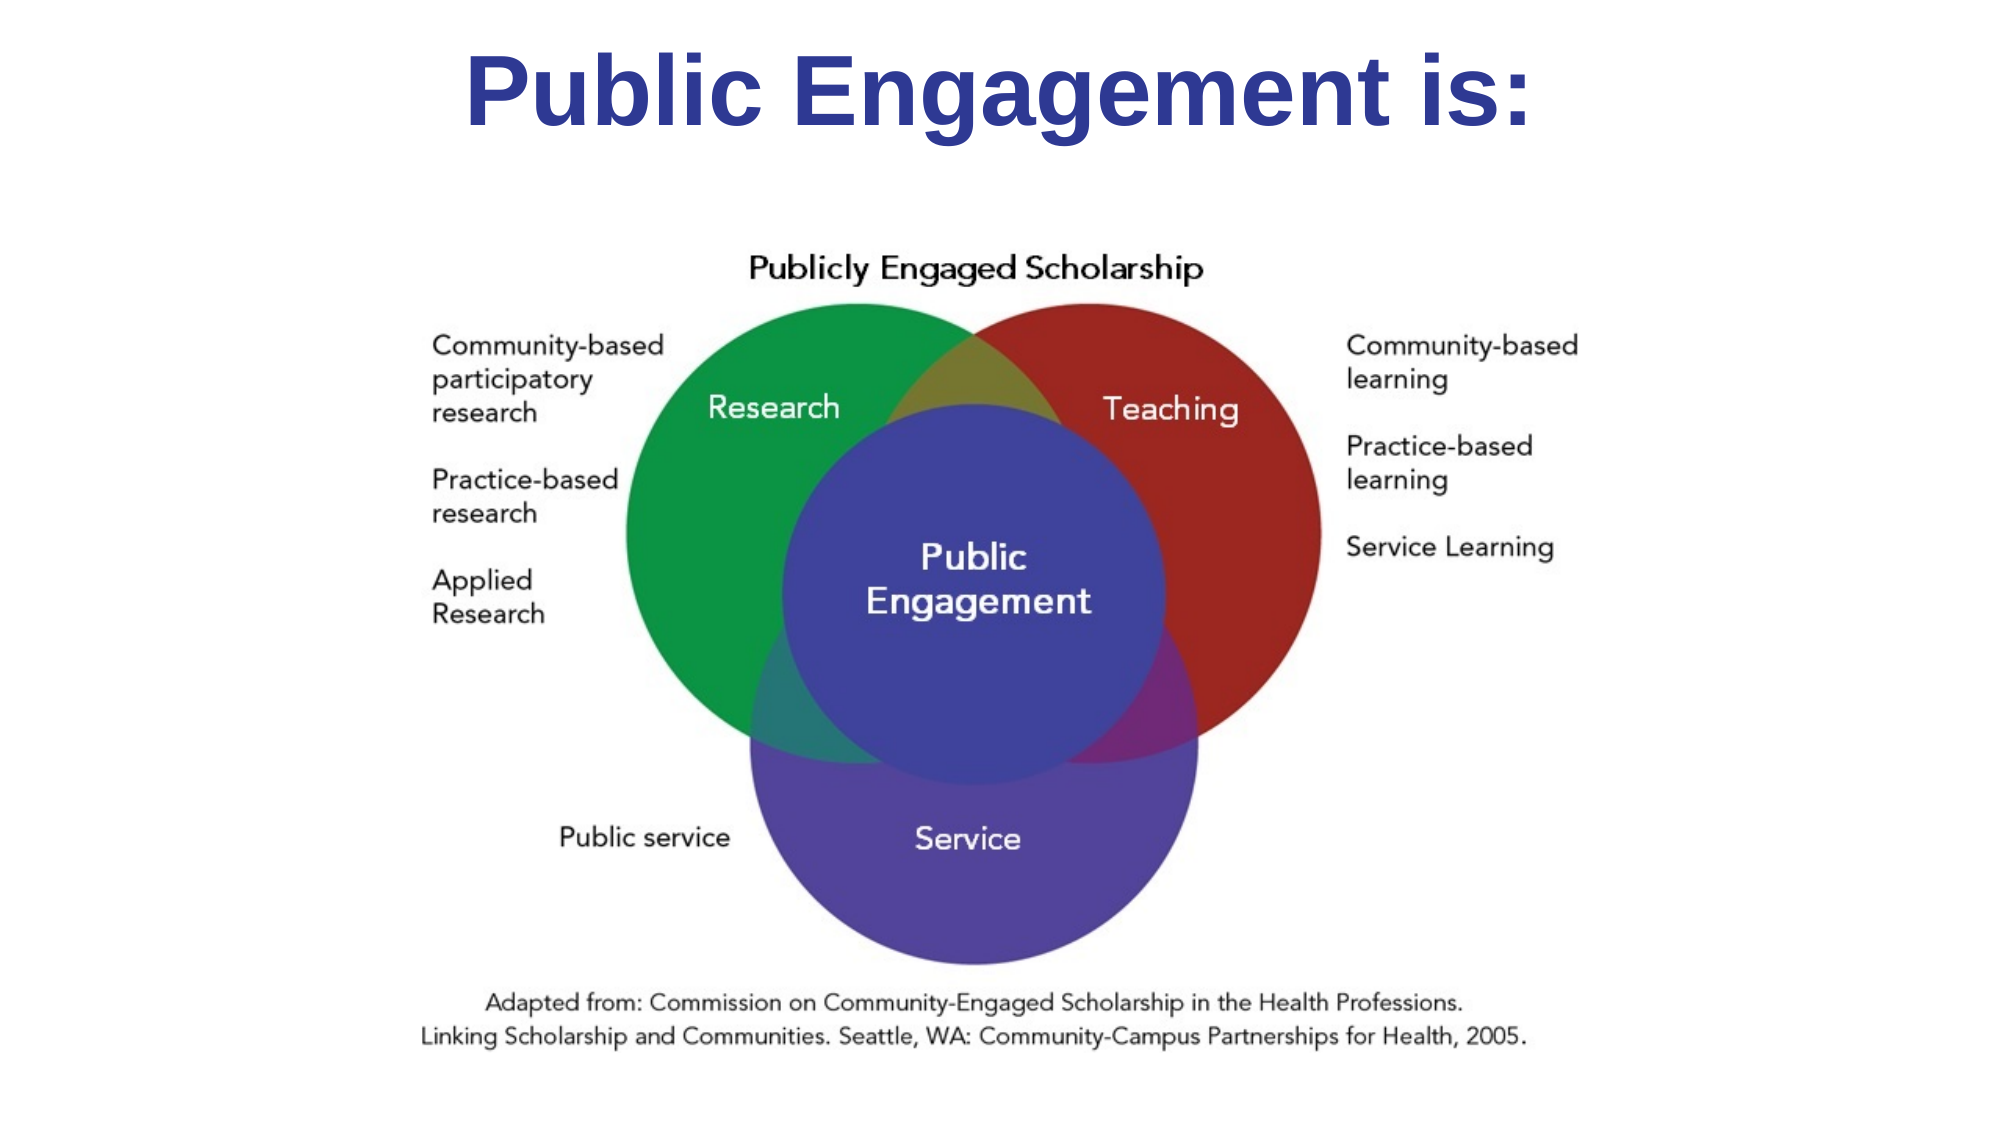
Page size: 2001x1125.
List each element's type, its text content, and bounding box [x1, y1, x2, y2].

title Public Engagement is: [137, 32, 1863, 125]
picture [421, 212, 1579, 1054]
